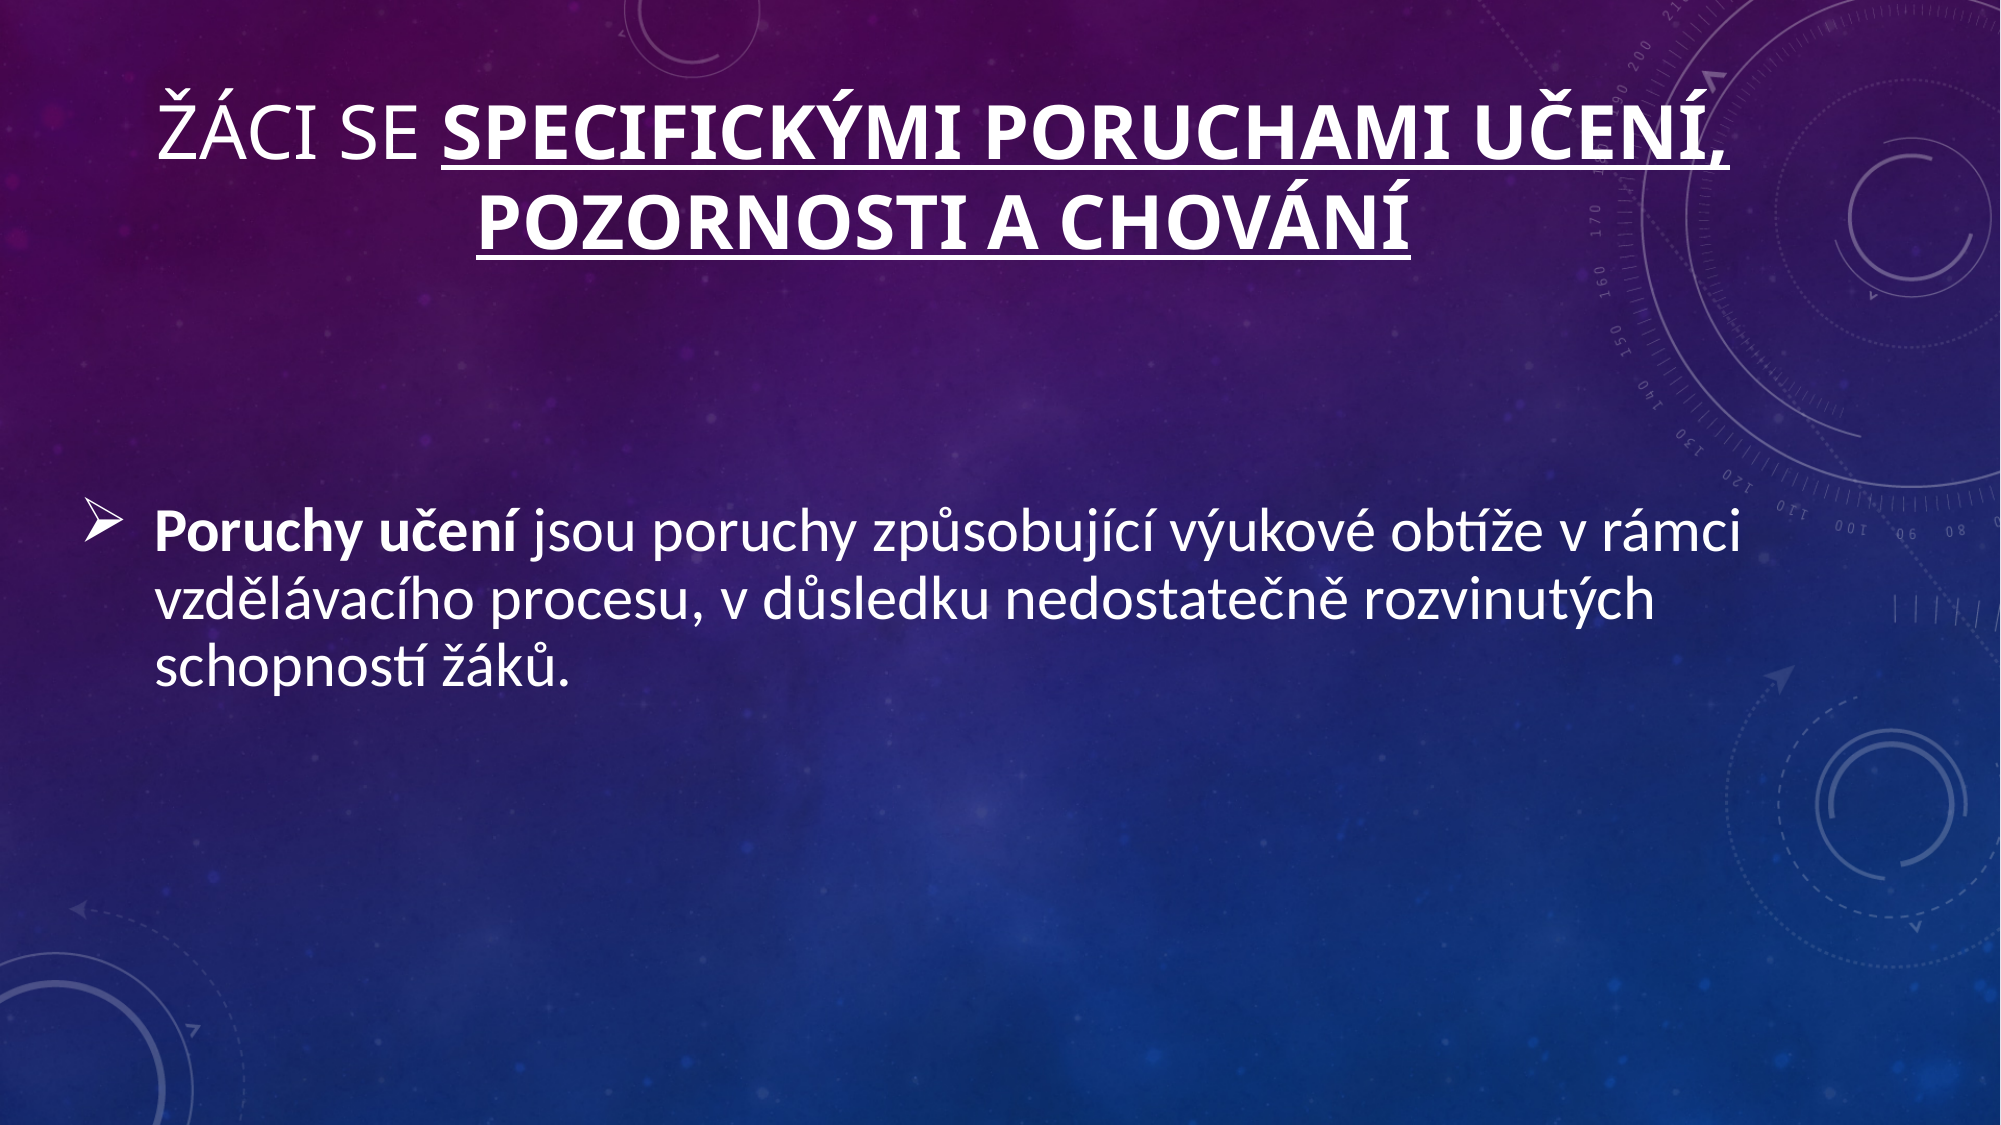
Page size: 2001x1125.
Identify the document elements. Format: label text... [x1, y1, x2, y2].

picture [0, 0, 2001, 1125]
list Poruchy učení jsou poruchy způsobující výukové obtíže v rámci vzdělávacího procesu, v důsledku nedostatečně rozvinutých schopností žáků. [64, 237, 1934, 961]
title Žáci se specifickými poruchami učení, pozornosti a chování [112, 99, 1775, 237]
